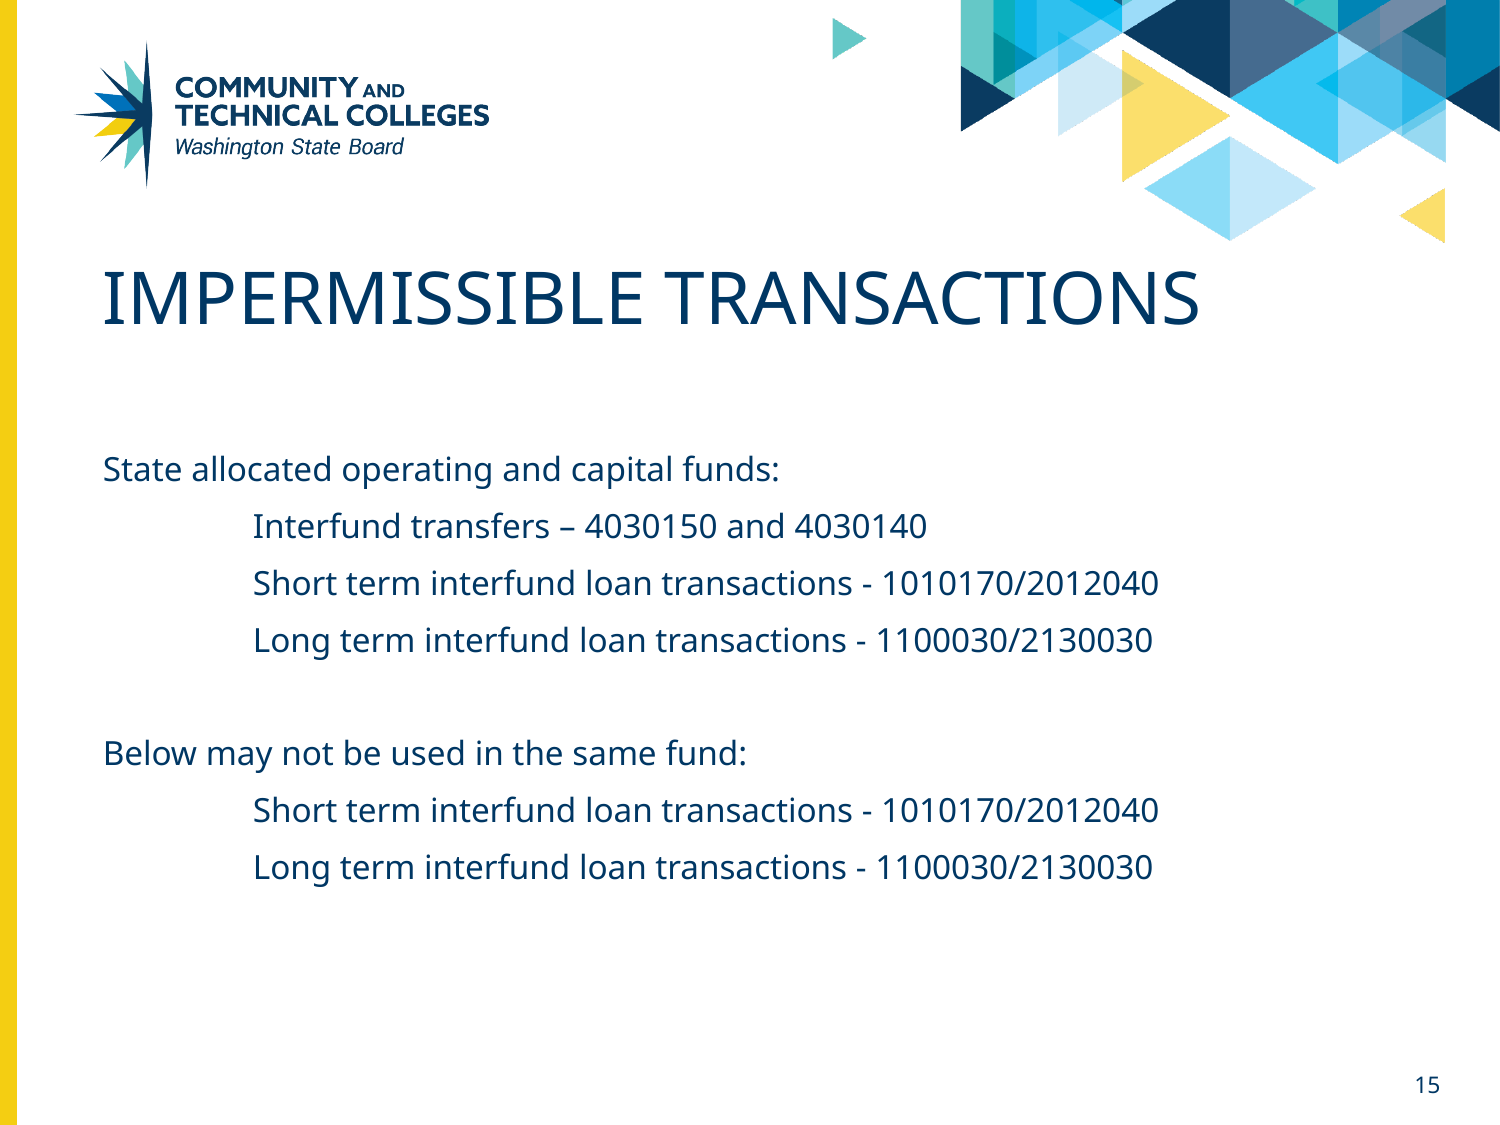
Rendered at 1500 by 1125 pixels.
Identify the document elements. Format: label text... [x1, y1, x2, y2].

picture [17, 25, 557, 228]
picture [832, 0, 1500, 243]
list State allocated operating and capital funds: Interfund transfers – 4030150 and 4030140 Short term interfund loan transactions - 1010170/2012040 Long term interfund loan transactions - 1100030/2130030 Below may not be used in the same fund: Short term interfund loan transactions - 1010170/2012040 Long term interfund loan transactions - 1100030/2130030 [88, 384, 1456, 1002]
title Impermissible transactions [88, 254, 1456, 384]
slide_number 15 [1378, 1063, 1456, 1103]
